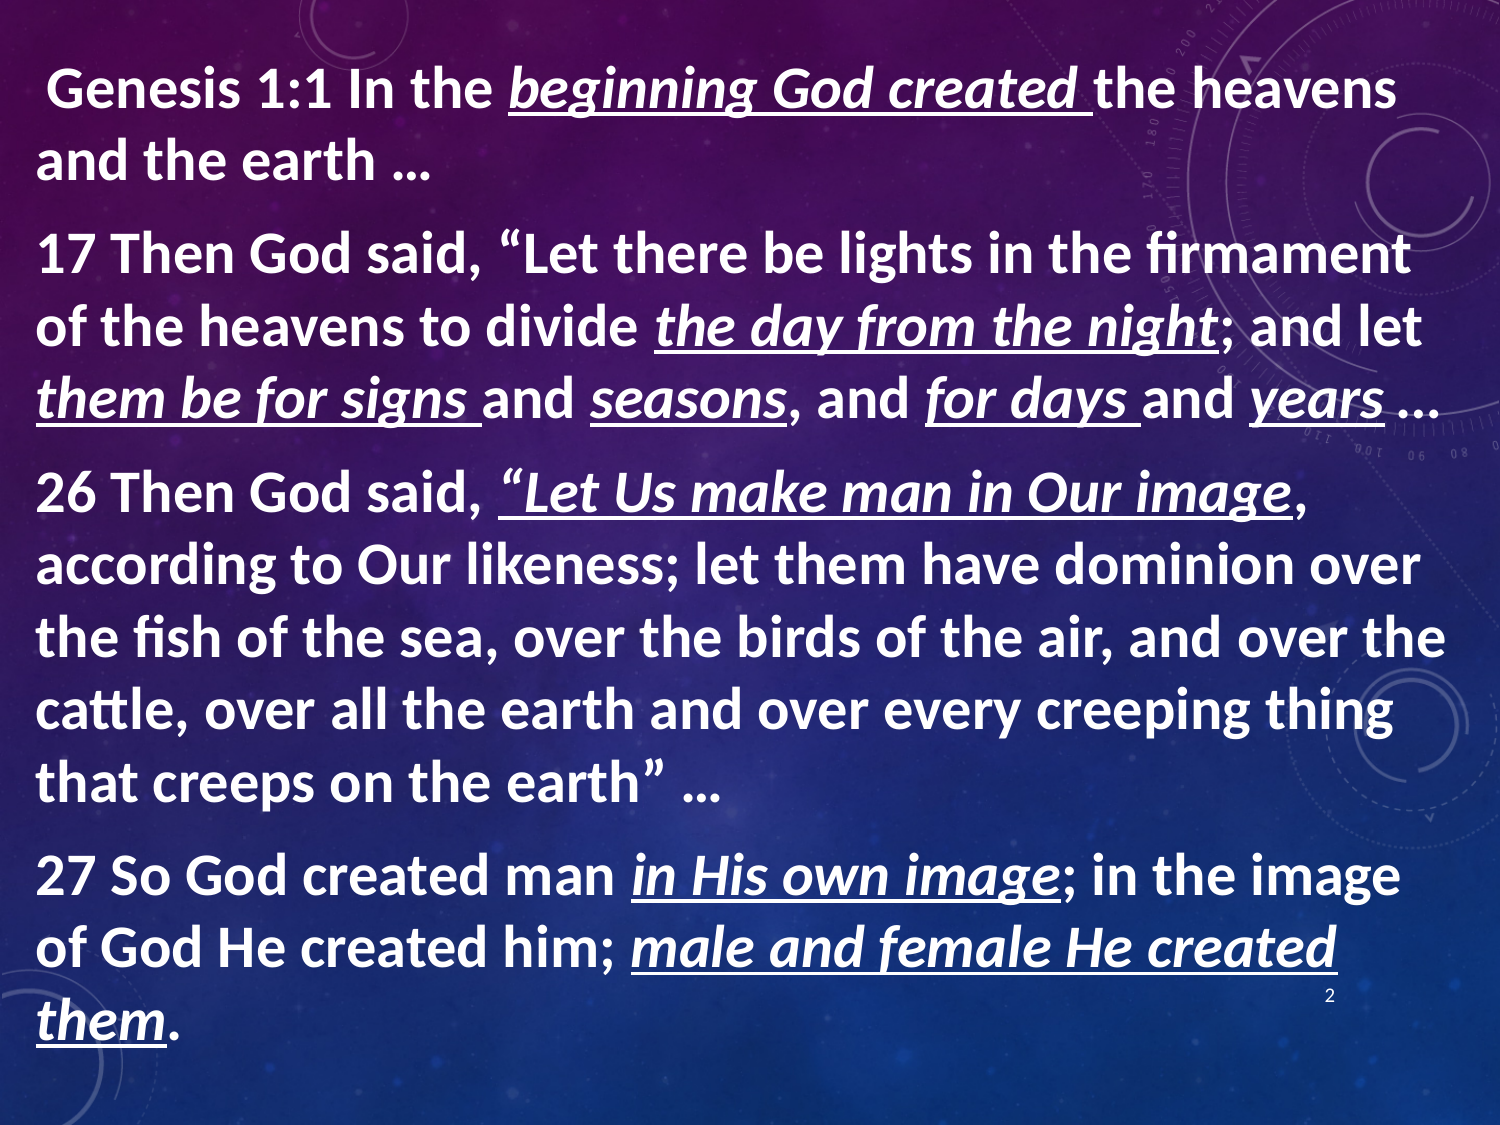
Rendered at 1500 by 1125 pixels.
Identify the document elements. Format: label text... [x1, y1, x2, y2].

picture [0, 0, 1500, 1125]
list Genesis 1:1 In the beginning God created the heavens and the earth … 17 Then God said, “Let there be lights in the firmament of the heavens to divide the day from the night; and let them be for signs and seasons, and for days and years … 26 Then God said, “Let Us make man in Our image, according to Our likeness; let them have dominion over the fish of the sea, over the birds of the air, and over the cattle, over all the earth and over every creeping thing that creeps on the earth” … 27 So God created man in His own image; in the image of God He created him; male and female He created them. [20, 40, 1481, 1060]
slide_number 2 [1281, 963, 1350, 1025]
